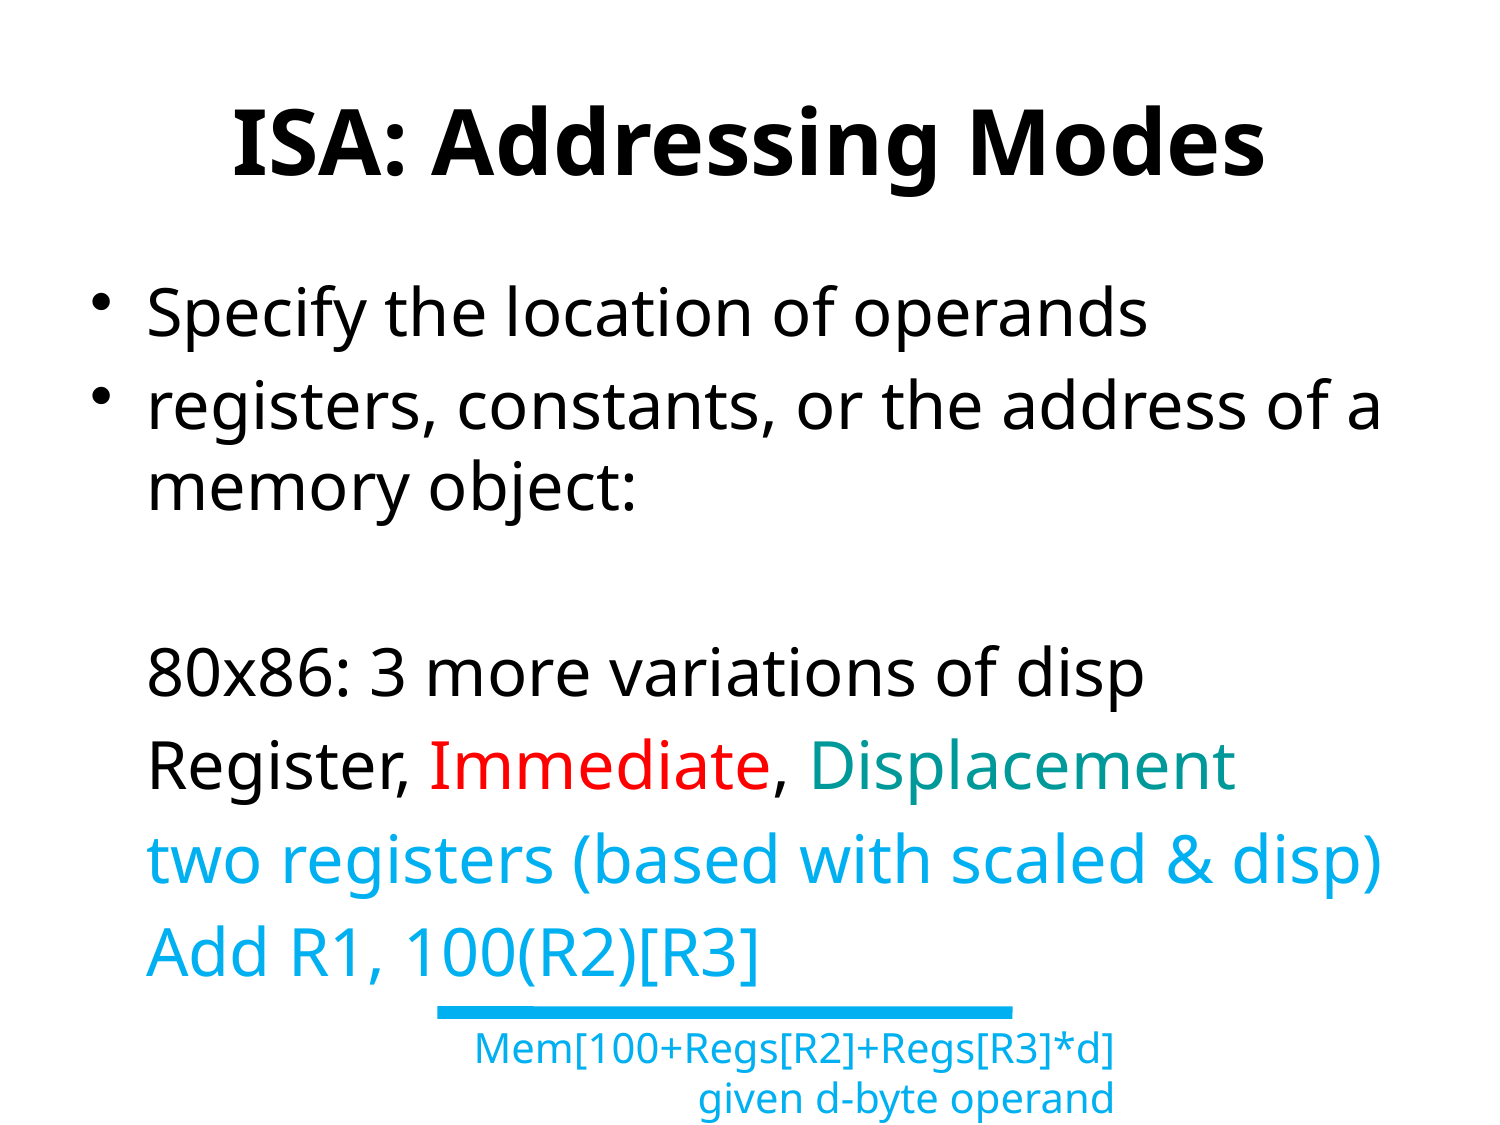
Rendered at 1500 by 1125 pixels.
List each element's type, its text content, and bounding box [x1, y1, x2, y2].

text_box Mem[100+Regs[R2]+Regs[R3]*d] given d-byte operand [458, 1014, 1131, 1125]
list Specify the location of operands registers, constants, or the address of a memory object: 80x86: 3 more variations of disp Register, Immediate, Displacement two registers (based with scaled & disp) Add R1, 100(R2)[R3] [75, 262, 1500, 1125]
title ISA: Addressing Modes [0, 45, 1500, 233]
